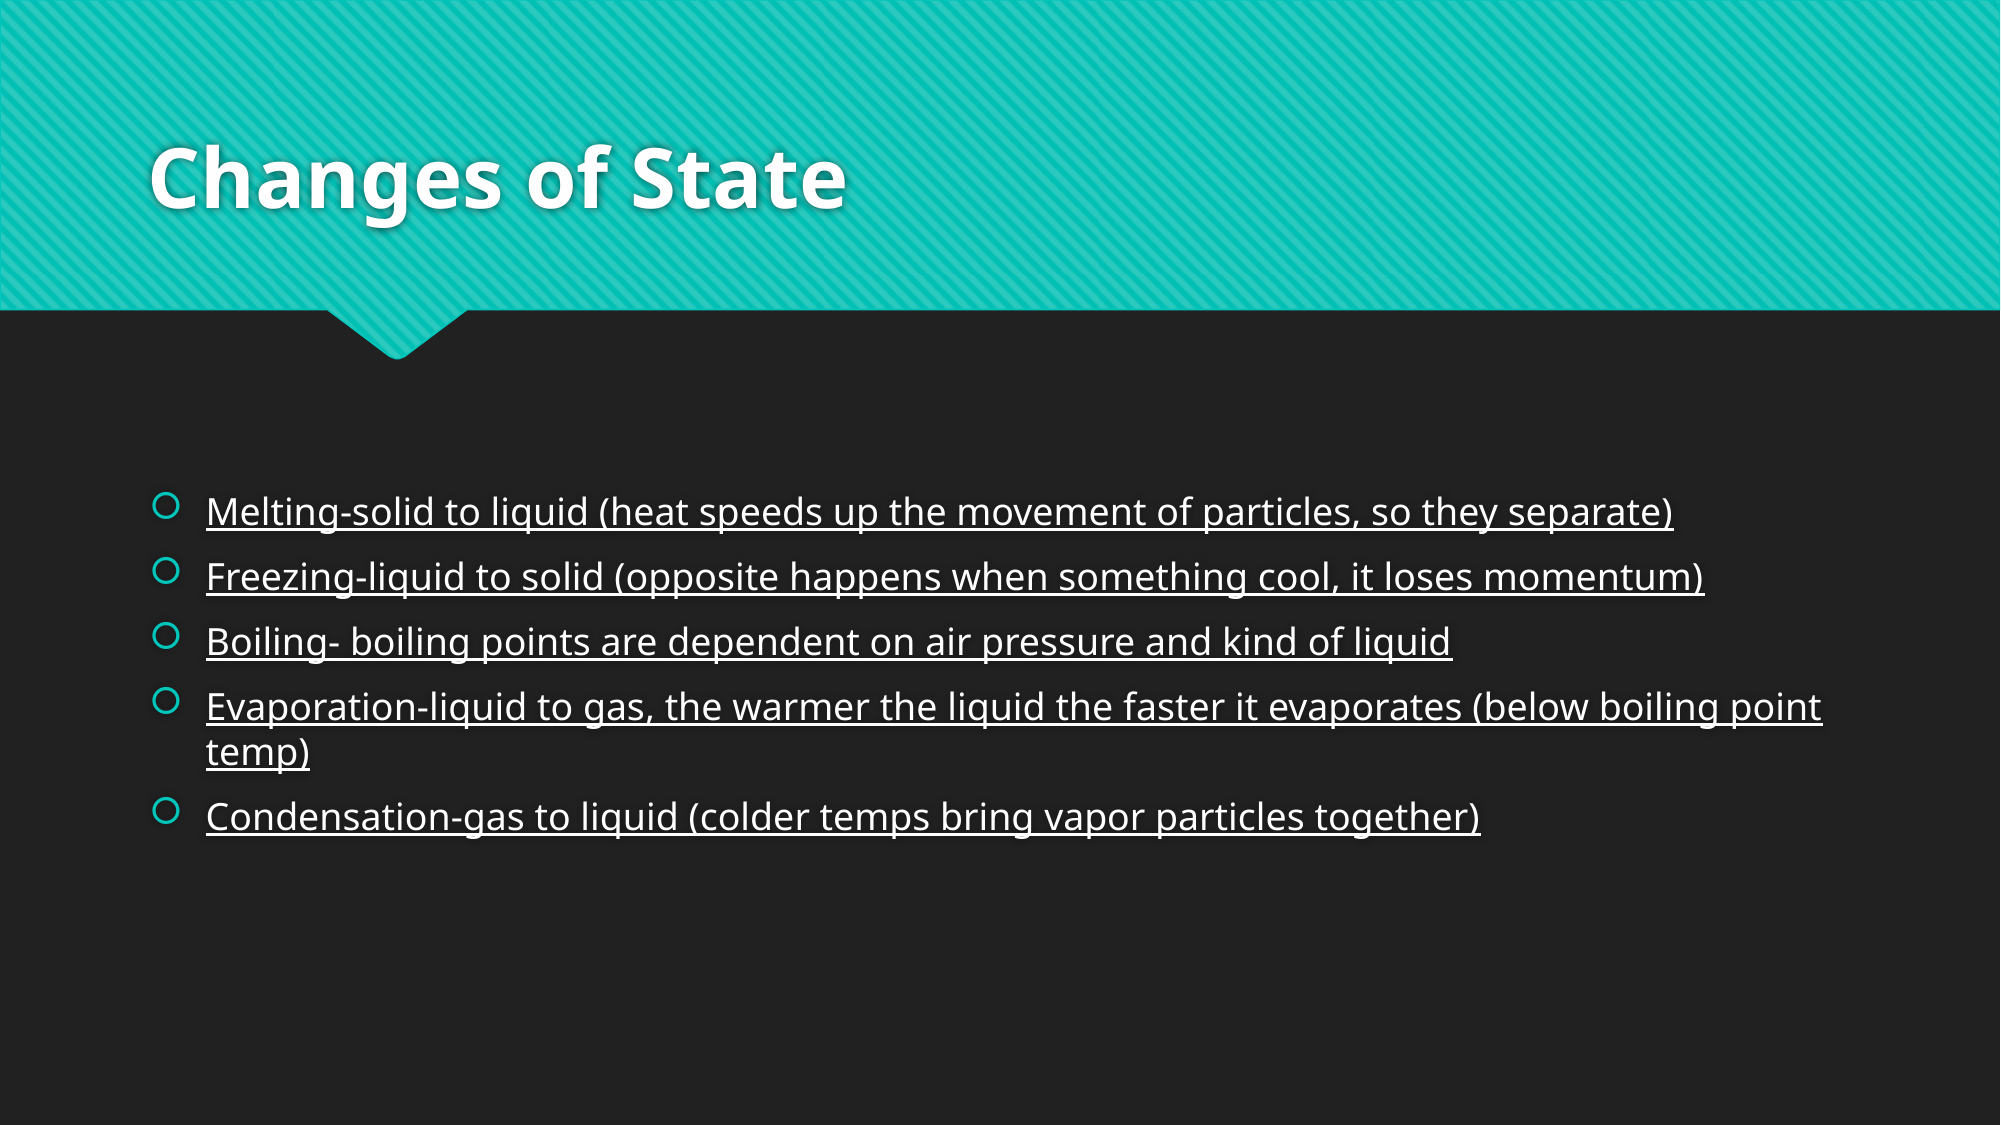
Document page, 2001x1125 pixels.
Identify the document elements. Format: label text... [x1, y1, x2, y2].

list Melting-solid to liquid (heat speeds up the movement of particles, so they separate) Freezing-liquid to solid (opposite happens when something cool, it loses momentum) Boiling- boiling points are dependent on air pressure and kind of liquid Evaporation-liquid to gas, the warmer the liquid the faster it evaporates (below boiling point temp) Condensation-gas to liquid (colder temps bring vapor particles together) [134, 364, 1866, 962]
title Changes of State [132, 73, 1868, 233]
